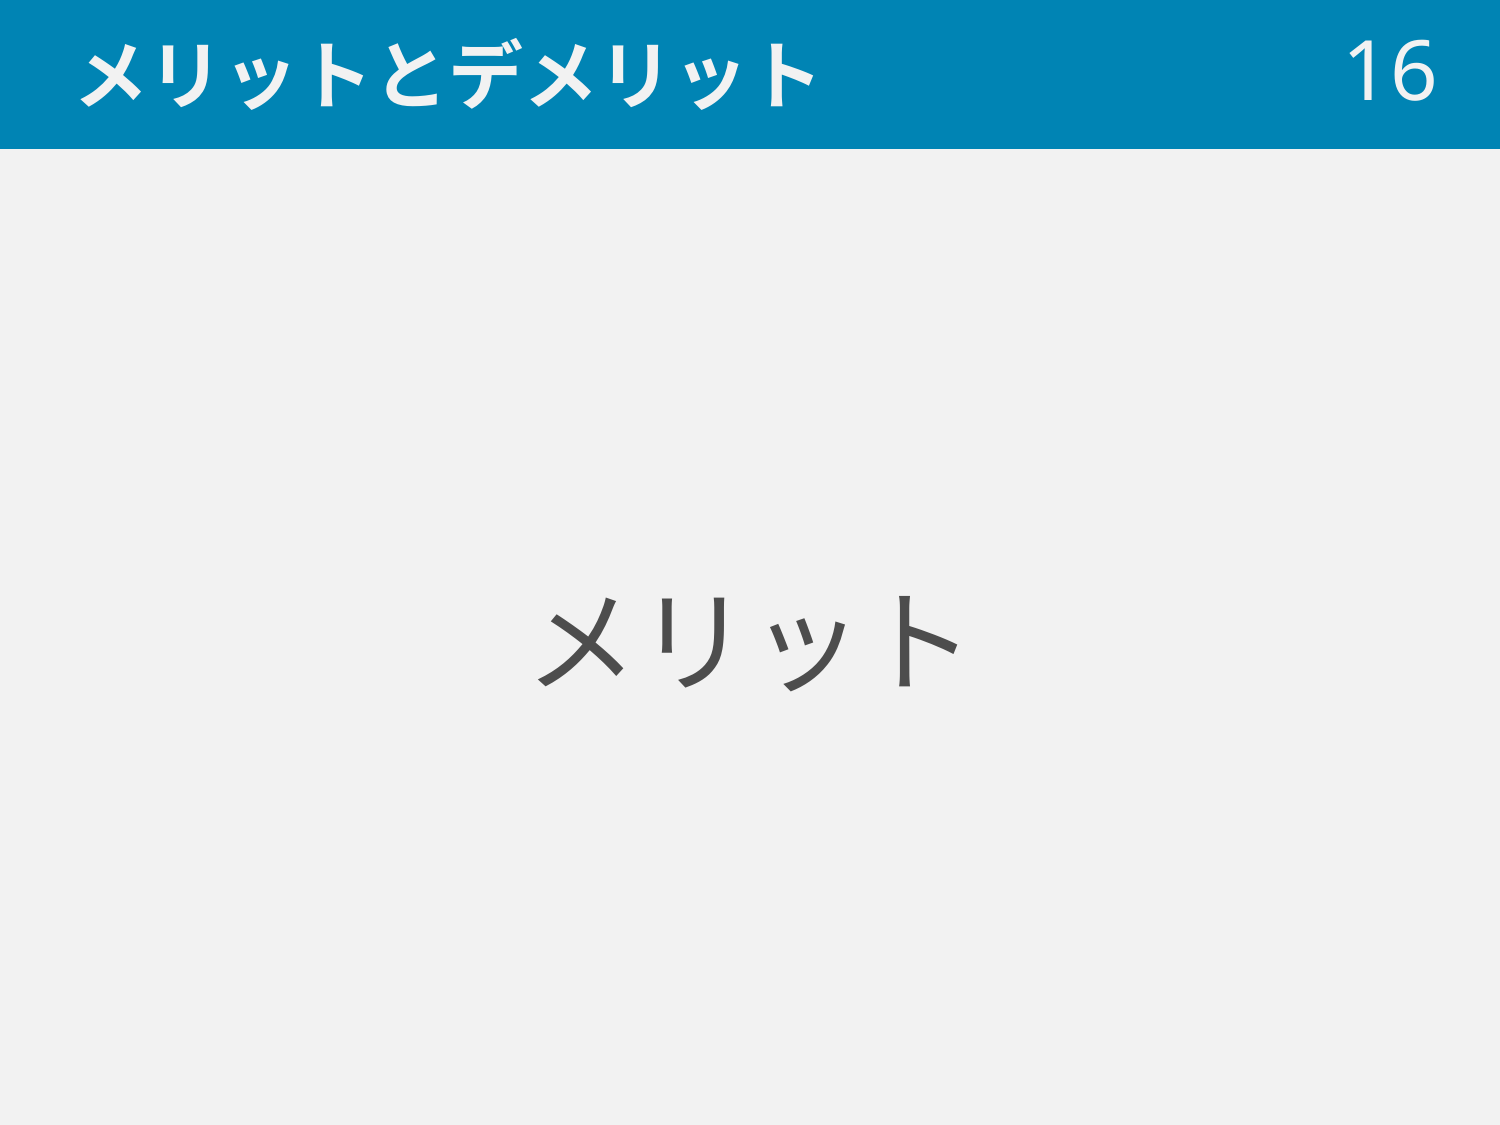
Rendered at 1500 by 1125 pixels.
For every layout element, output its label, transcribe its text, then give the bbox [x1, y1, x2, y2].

title メリットとデメリット [0, 0, 1500, 149]
text_box メリット [159, 563, 1341, 714]
slide_number 16 [1162, 26, 1454, 121]
